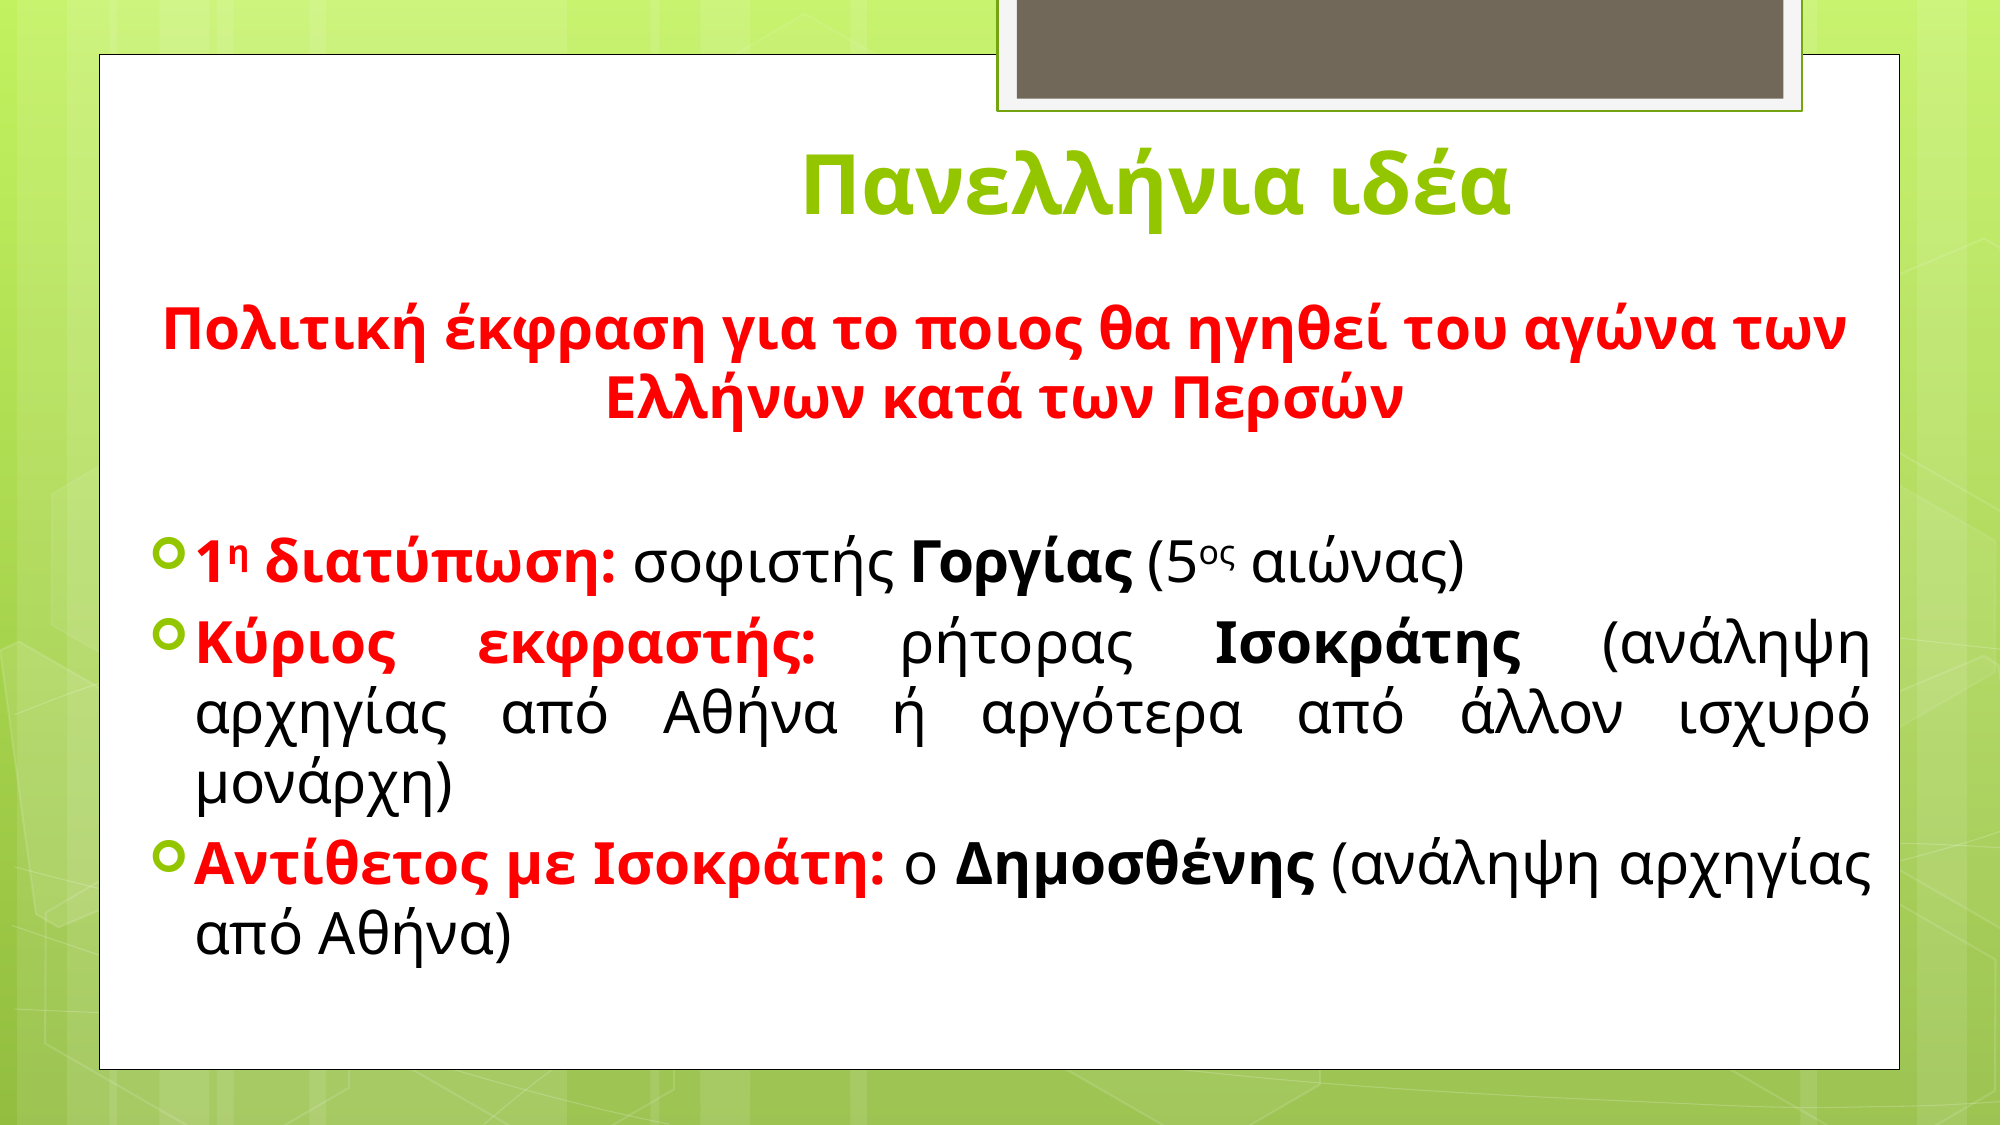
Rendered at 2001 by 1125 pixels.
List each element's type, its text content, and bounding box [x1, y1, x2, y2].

list Πολιτική έκφραση για το ποιος θα ηγηθεί του αγώνα των Ελλήνων κατά των Περσών 1η διατύπωση: σοφιστής Γοργίας (5ος αιώνας) Κύριος εκφραστής: ρήτορας Ισοκράτης (ανάληψη αρχηγίας από Αθήνα ή αργότερα από άλλον ισχυρό μονάρχη) Αντίθετος με Ισοκράτη: ο Δημοσθένης (ανάληψη αρχηγίας από Αθήνα) [122, 283, 1888, 1005]
title Πανελλήνια ιδέα [425, 102, 1888, 239]
